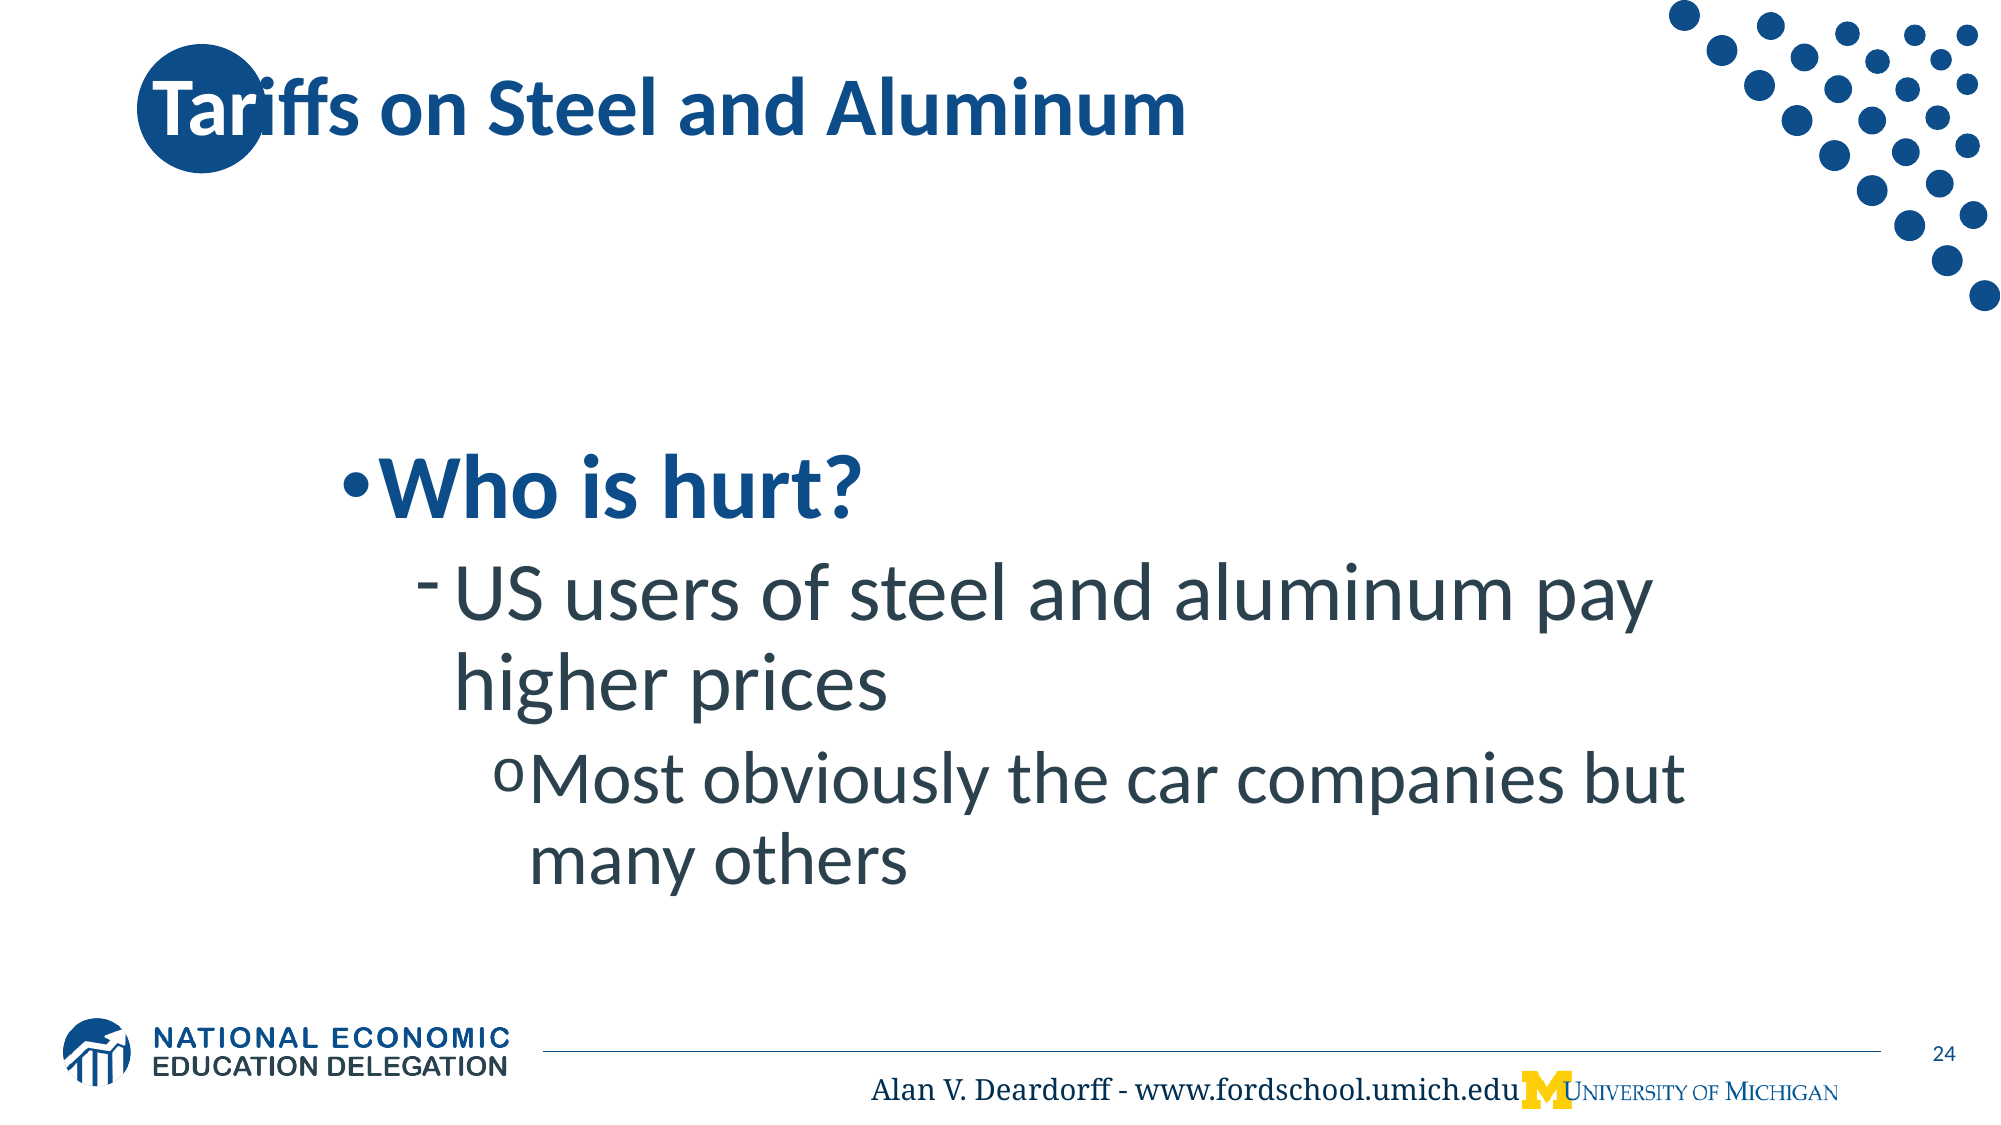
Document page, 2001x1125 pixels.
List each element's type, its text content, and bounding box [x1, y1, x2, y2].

picture [55, 1013, 325, 1091]
title Tariffs on Steel and Aluminum [137, 0, 1863, 218]
slide_number 24 [1521, 1022, 1972, 1082]
list Who is hurt? US users of steel and aluminum pay higher prices Most obviously the car companies but many others [325, 432, 1808, 1125]
